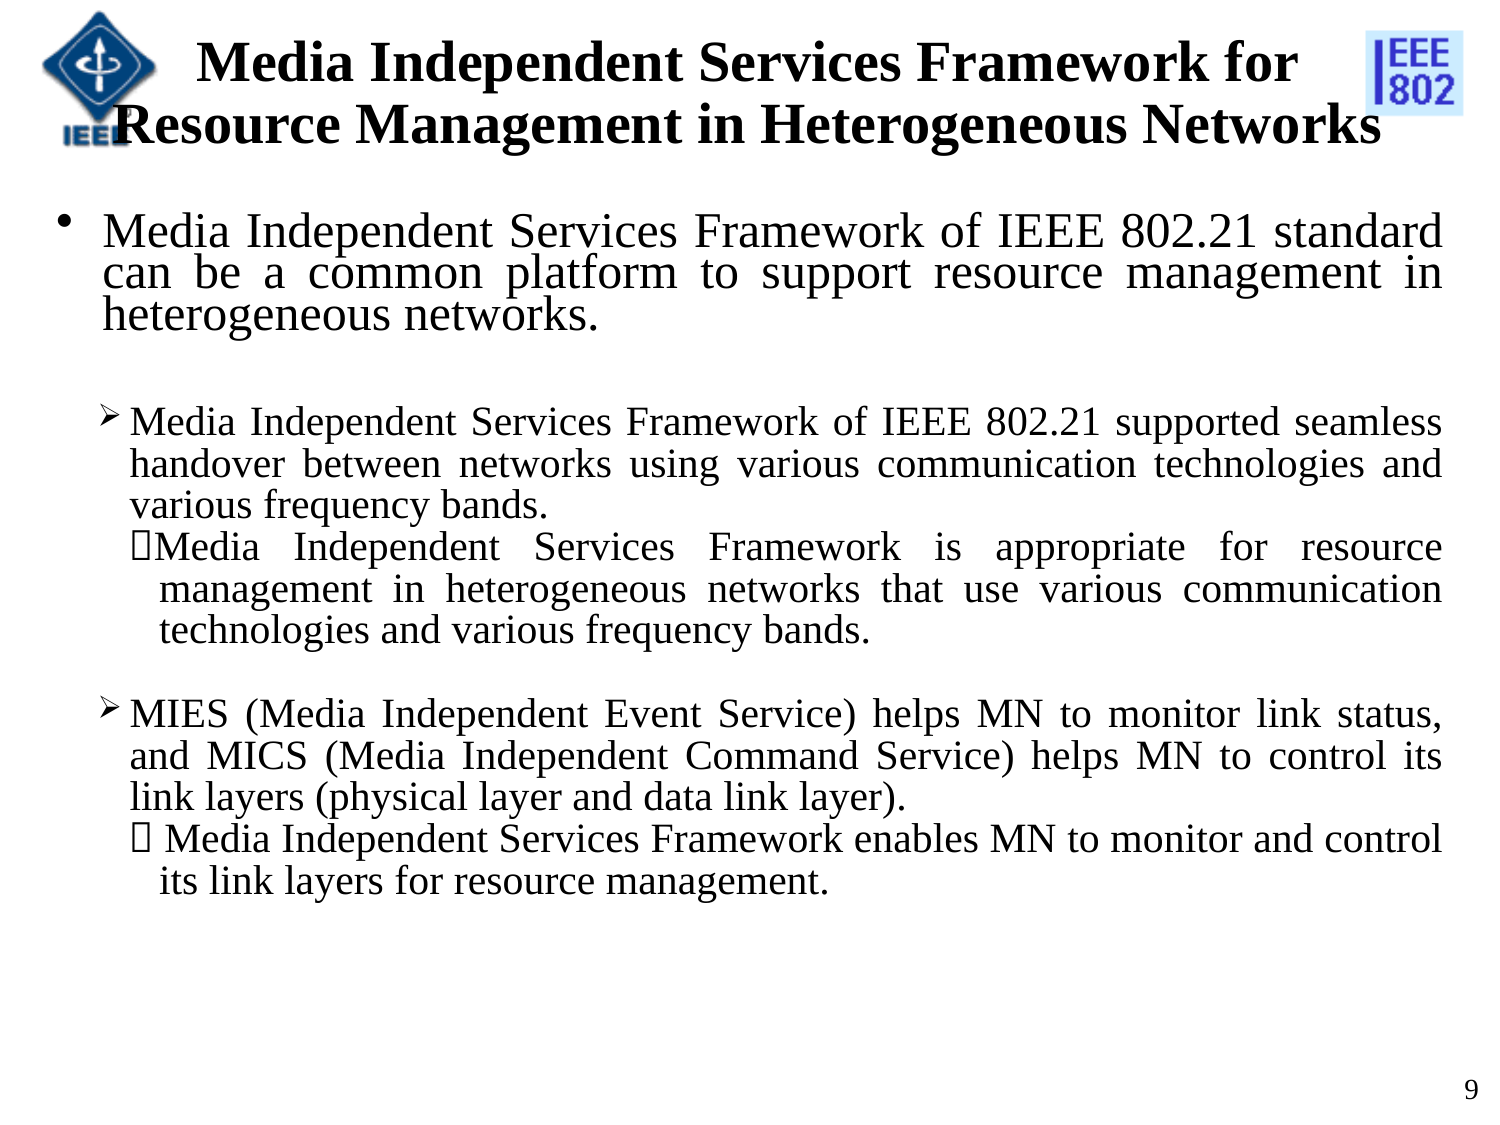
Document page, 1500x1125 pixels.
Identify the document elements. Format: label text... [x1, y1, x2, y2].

picture [1351, 12, 1475, 141]
title Media Independent Services Framework for Resource Management in Heterogeneous Networks [68, 36, 1427, 151]
picture [37, 9, 162, 150]
list Media Independent Services Framework of IEEE 802.21 standard can be a common platform to support resource management in heterogeneous networks. Media Independent Services Framework of IEEE 802.21 supported seamless handover between networks using various communication technologies and various frequency bands. Media Independent Services Framework is appropriate for resource management in heterogeneous networks that use various communication technologies and various frequency bands. MIES (Media Independent Event Service) helps MN to monitor link status, and MICS (Media Independent Command Service) helps MN to control its link layers (physical layer and data link layer).  Media Independent Services Framework enables MN to monitor and control its link layers for resource management. [40, 207, 1460, 1024]
slide_number 9 [1381, 1066, 1495, 1125]
